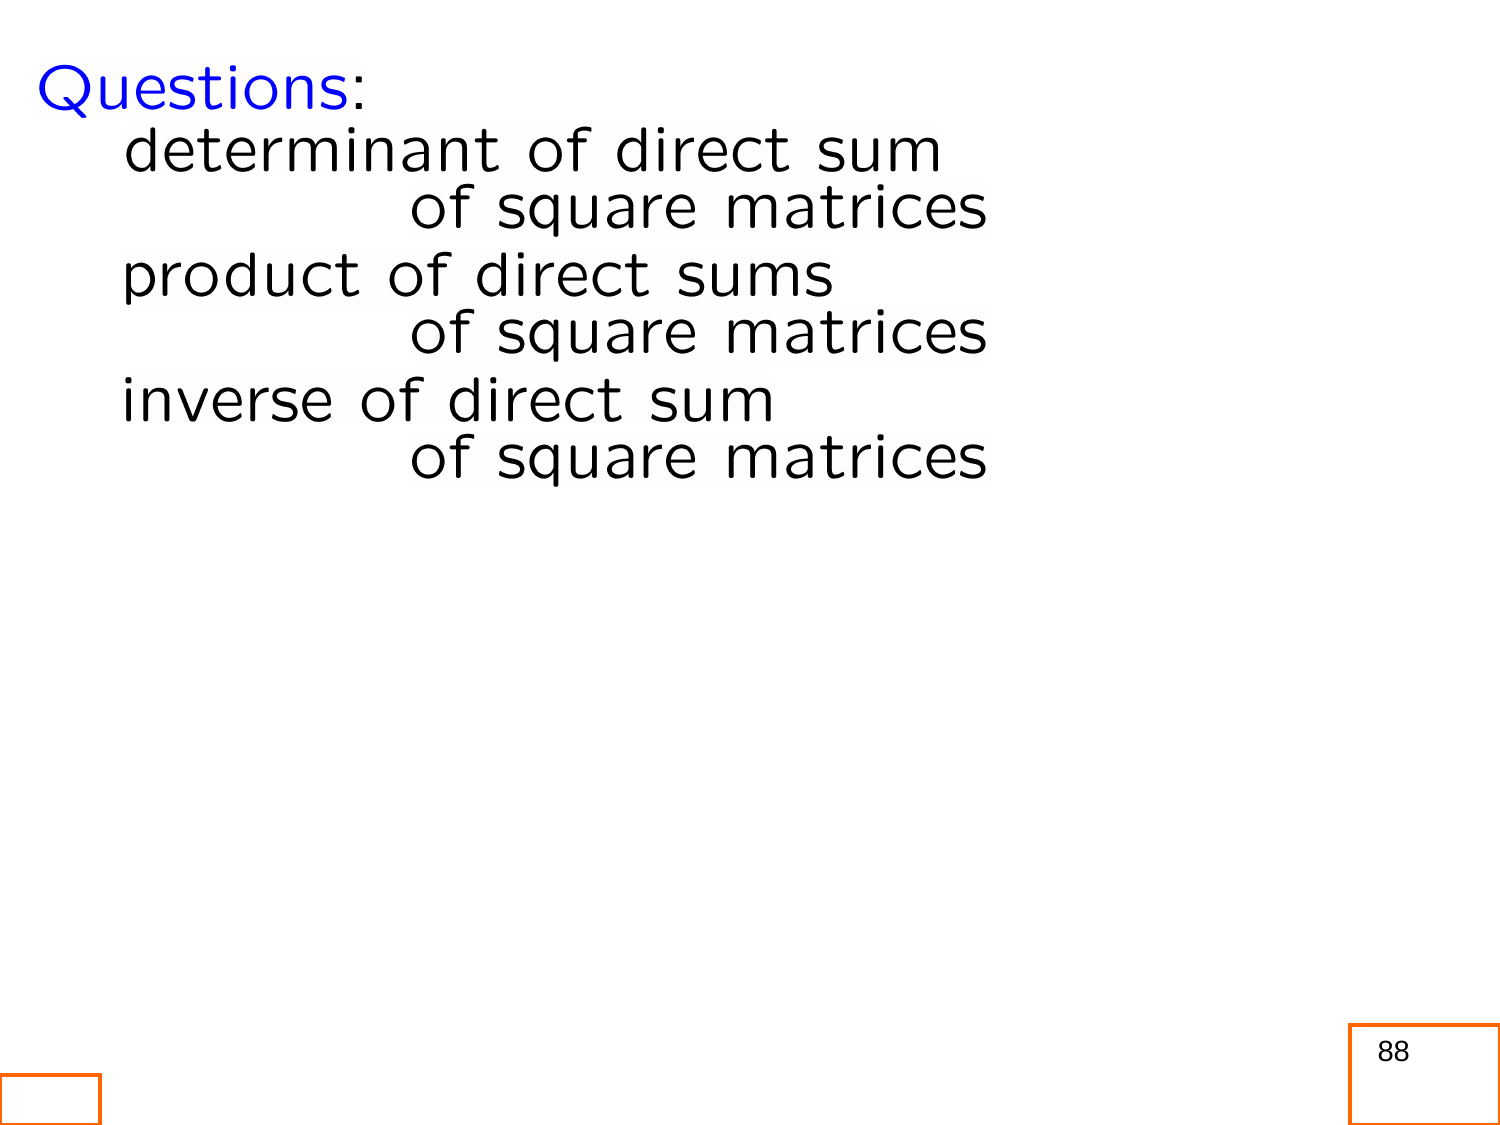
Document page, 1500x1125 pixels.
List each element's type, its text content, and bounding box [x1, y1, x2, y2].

picture [411, 181, 988, 238]
picture [124, 124, 940, 172]
picture [124, 374, 773, 422]
text_box [1349, 1025, 1500, 1125]
picture [37, 62, 363, 119]
text_box [0, 1074, 100, 1125]
picture [124, 249, 988, 363]
picture [411, 431, 988, 488]
slide_number 88 [1074, 1024, 1425, 1103]
